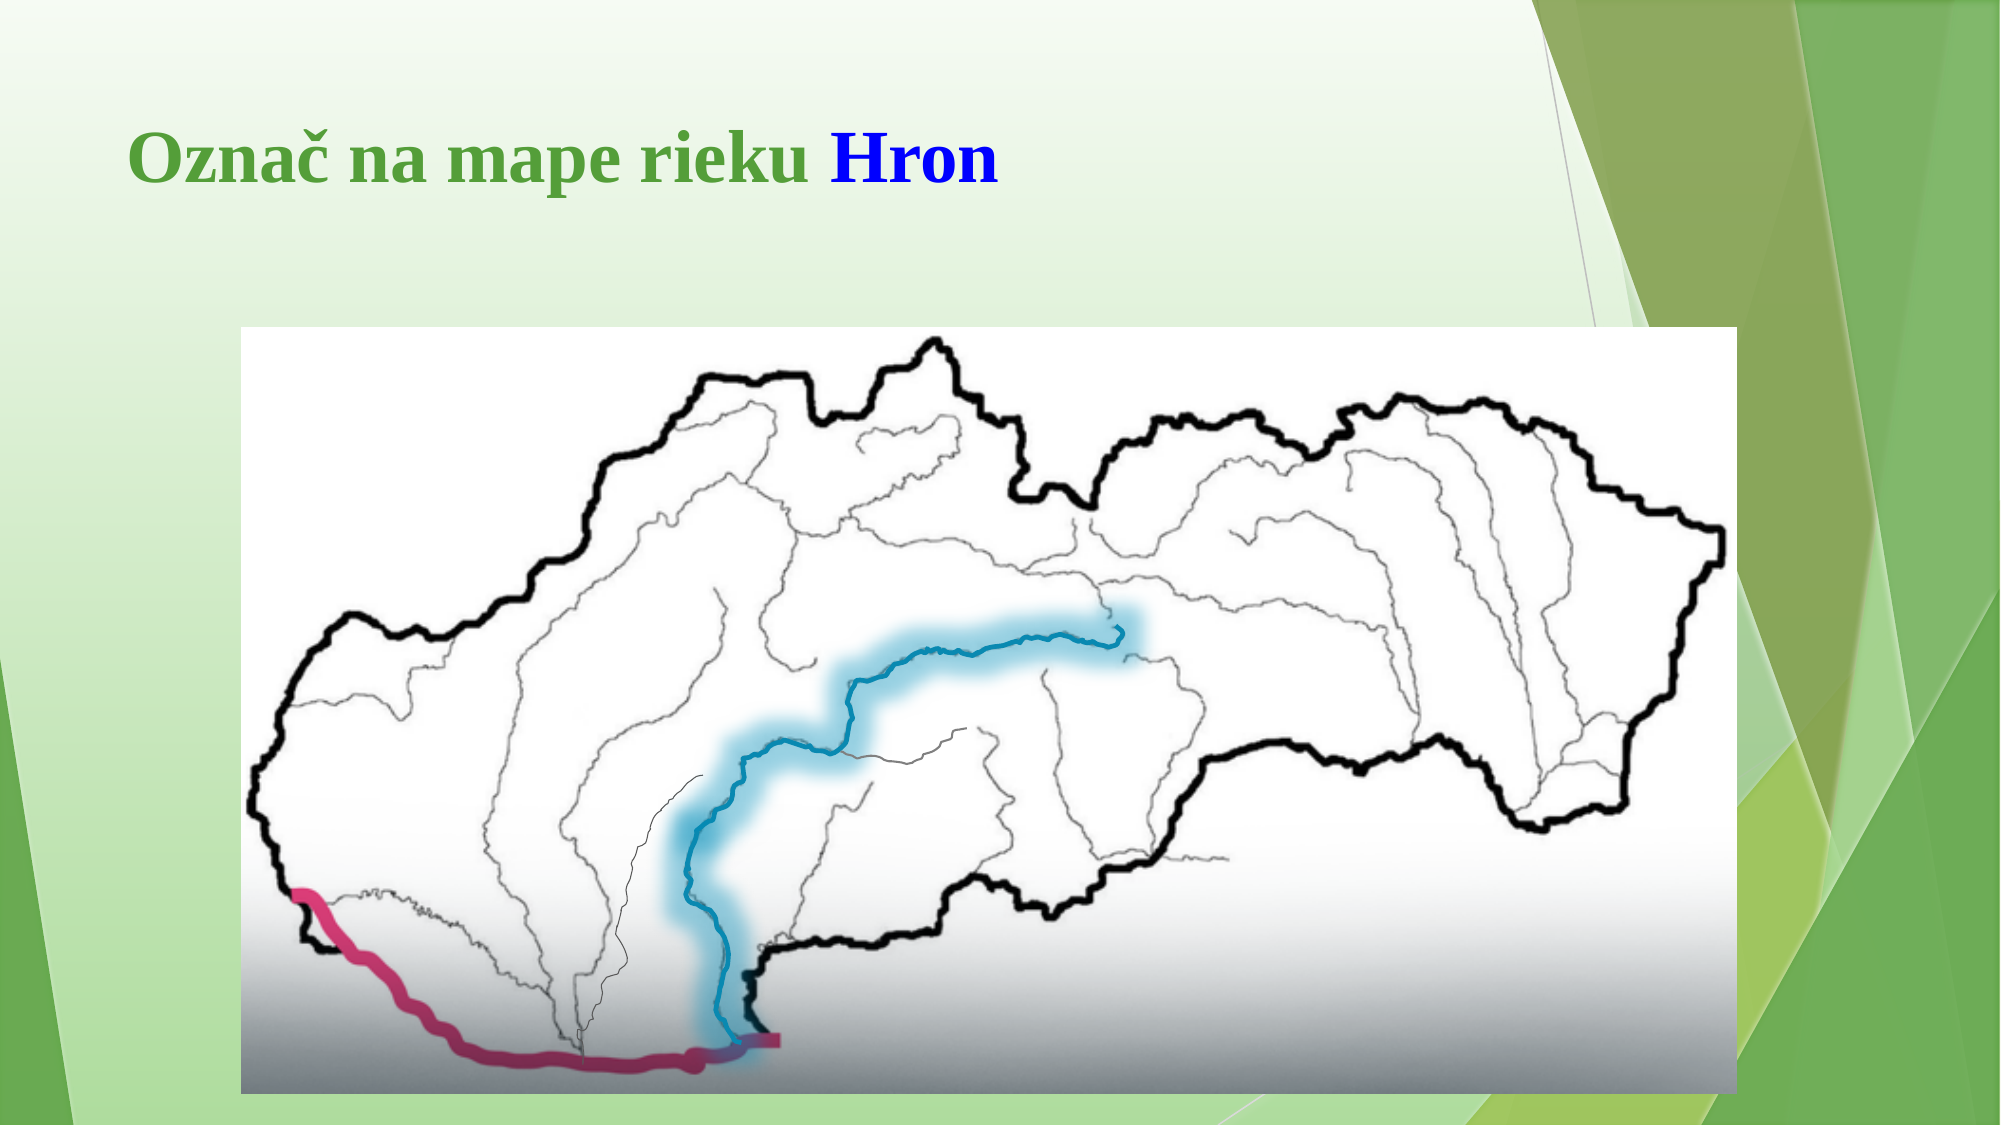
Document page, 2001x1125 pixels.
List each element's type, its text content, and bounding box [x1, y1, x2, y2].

picture [240, 326, 1737, 1095]
title Označ na mape rieku Hron [111, 99, 1522, 209]
